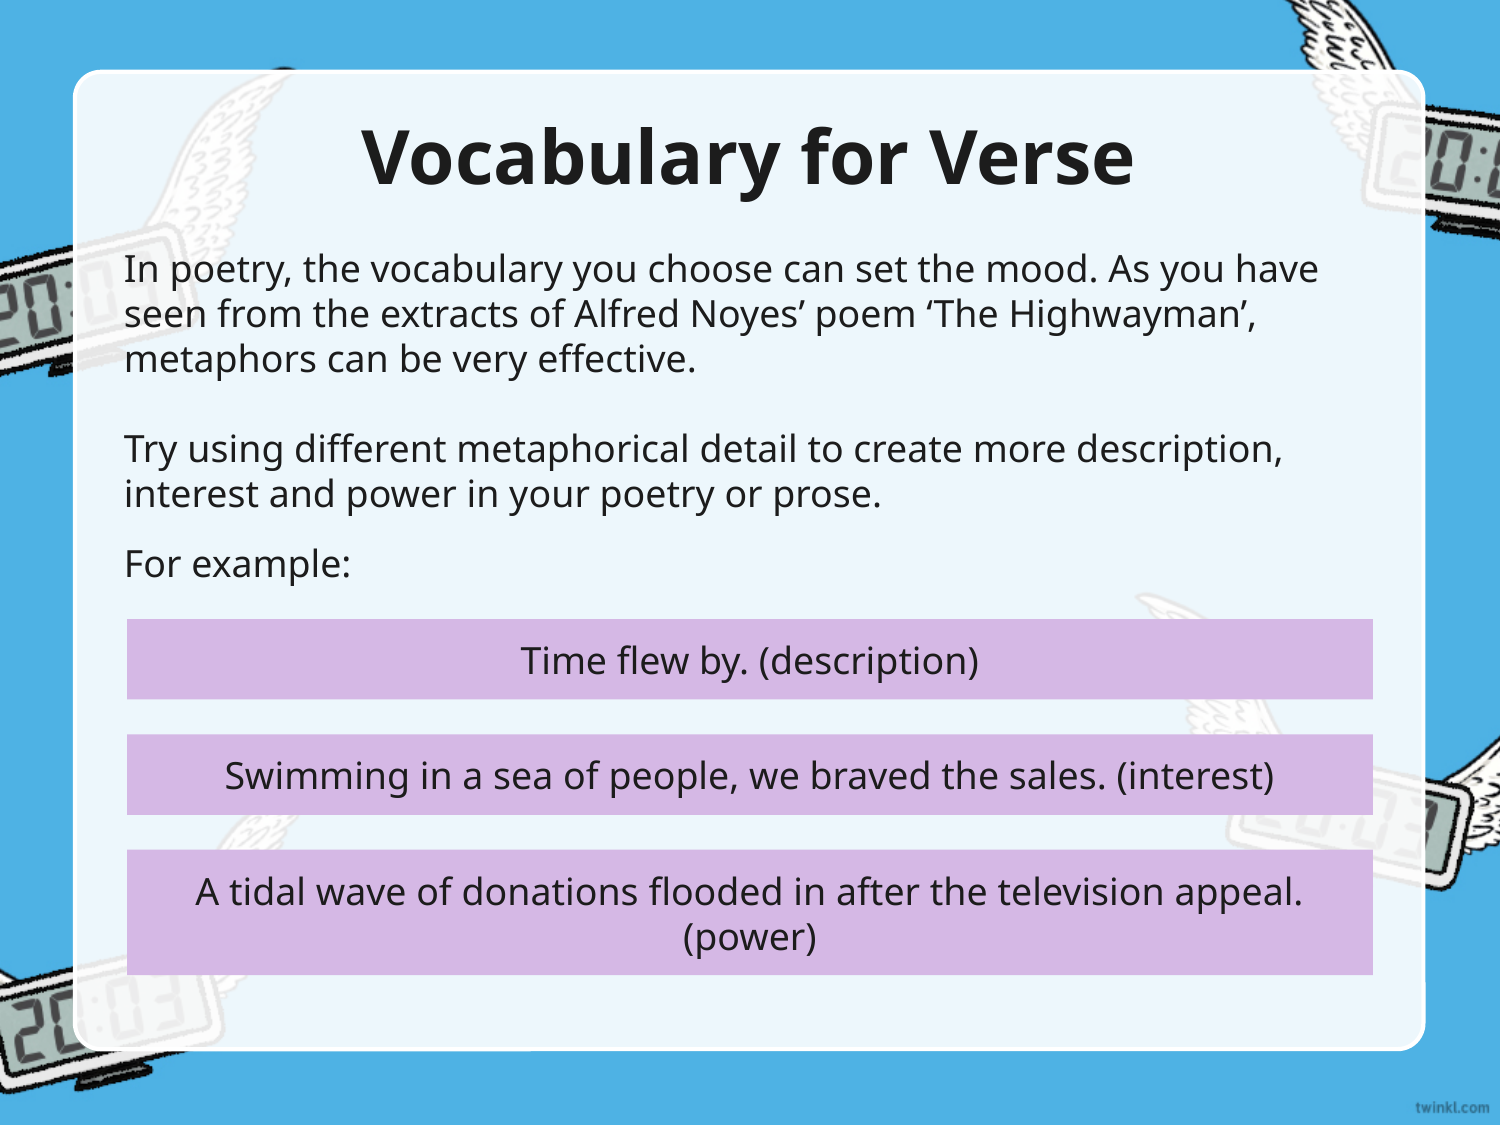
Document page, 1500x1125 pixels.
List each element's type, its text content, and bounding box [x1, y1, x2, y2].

text_box Swimming in a sea of people, we braved the sales. (interest) [127, 734, 1373, 815]
text_box Time flew by. (description) [127, 619, 1373, 700]
text_box Try using different metaphorical detail to create more description, interest and power in your poetry or prose. For example: [123, 413, 1373, 598]
title Vocabulary for Verse [73, 76, 1426, 244]
text_box A tidal wave of donations flooded in after the television appeal. (power) [127, 849, 1373, 976]
text_box In poetry, the vocabulary you choose can set the mood. As you have seen from the extracts of Alfred Noyes’ poem ‘The Highwayman’, metaphors can be very effective. [123, 233, 1373, 392]
picture [0, 0, 1500, 1125]
